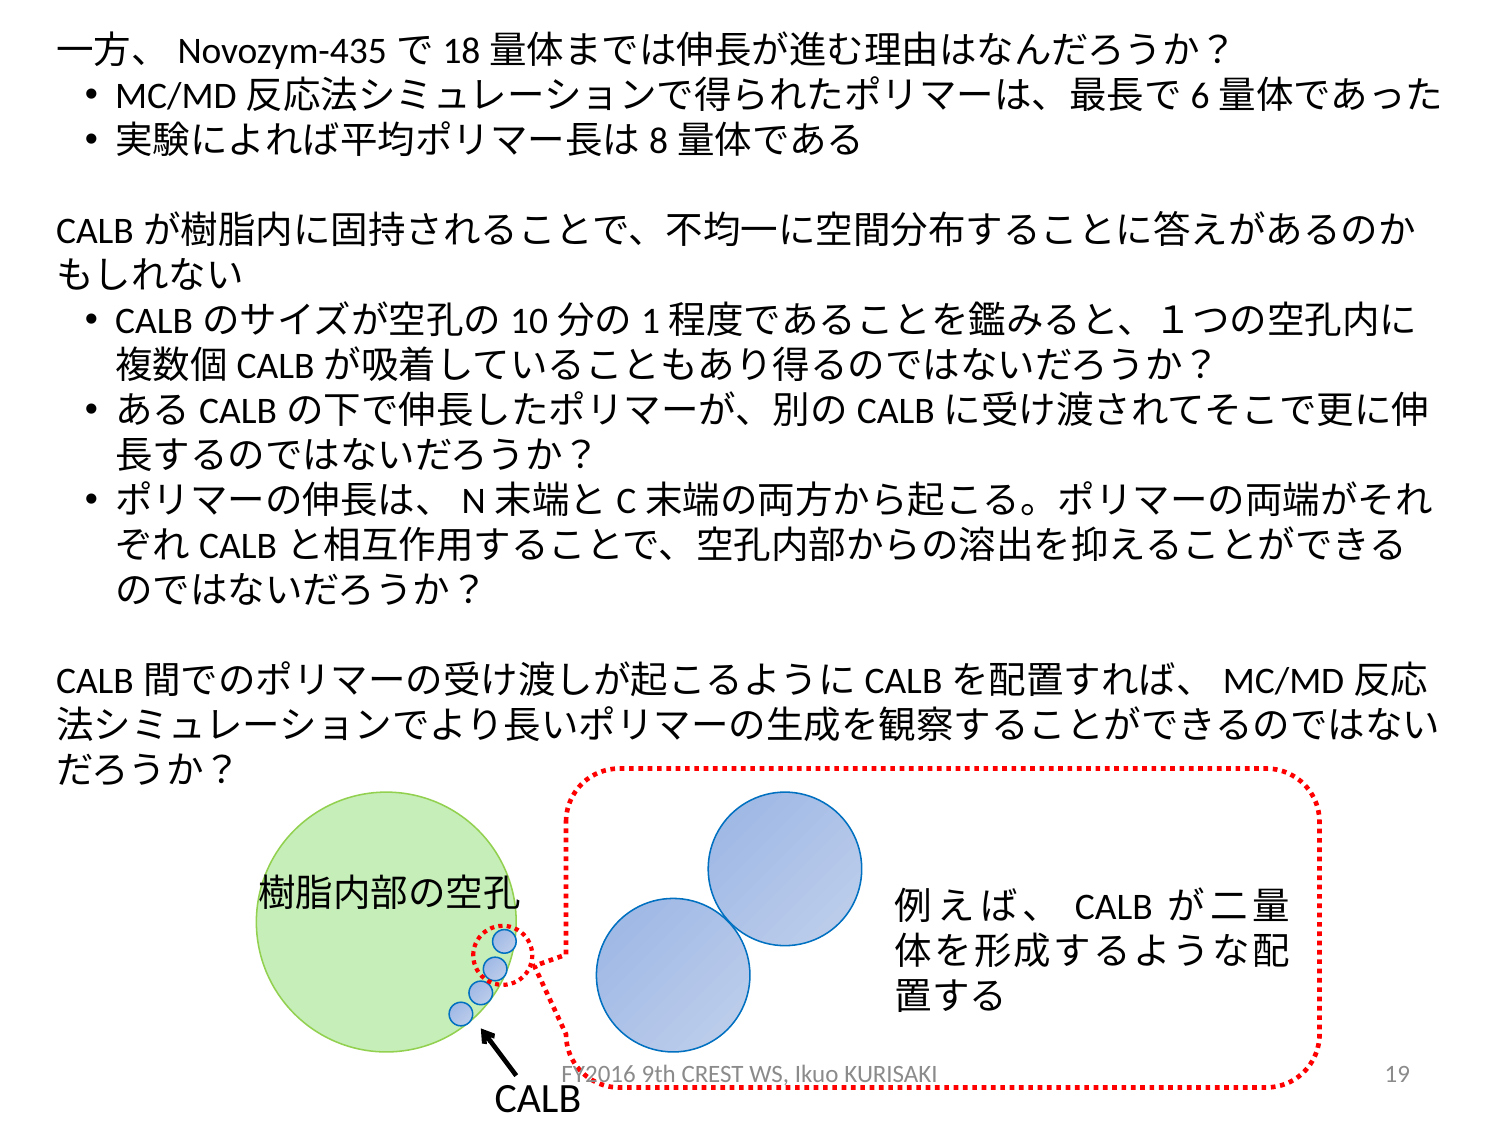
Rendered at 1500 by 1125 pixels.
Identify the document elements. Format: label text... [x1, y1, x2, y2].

text_box [471, 923, 535, 987]
text_box [466, 979, 495, 1007]
text_box [254, 922, 519, 1055]
text_box 例えば、CALBが二量体を形成するような配置する [879, 874, 1306, 1025]
text_box [532, 766, 1322, 1090]
text_box 樹脂内部の空孔 [243, 861, 536, 922]
text_box CALB [468, 1063, 607, 1125]
text_box [447, 1000, 475, 1028]
text_box 一方、Novozym-435で18量体までは伸長が進む理由はなんだろうか？ MC/MD反応法シミュレーションで得られたポリマーは、最長で6量体であった 実験によれば平均ポリマー長は8量体である CALBが樹脂内に固持されることで、不均一に空間分布することに答えがあるのかもしれない CALBのサイズが空孔の10分の1程度であることを鑑みると、１つの空孔内に複数個CALBが吸着していることもあり得るのではないだろうか？ あるCALBの下で伸長したポリマーが、別のCALBに受け渡されてそこで更に伸長するのではないだろうか？ ポリマーの伸長は、N末端とC末端の両方から起こる。ポリマーの両端がそれぞれCALBと相互作用することで、空孔内部からの溶出を抑えることができるのではないだろうか？ CALB間でのポリマーの受け渡しが起こるようにCALBを配置すれば、MC/MD反応法シミュレーションでより長いポリマーの生成を観察することができるのではないだろうか？ [41, 19, 1459, 799]
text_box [480, 1028, 517, 1076]
footer FY2016 9th CREST WS, Ikuo KURISAKI [512, 1042, 988, 1103]
slide_number 19 [1074, 1042, 1425, 1103]
text_box [269, 790, 504, 861]
